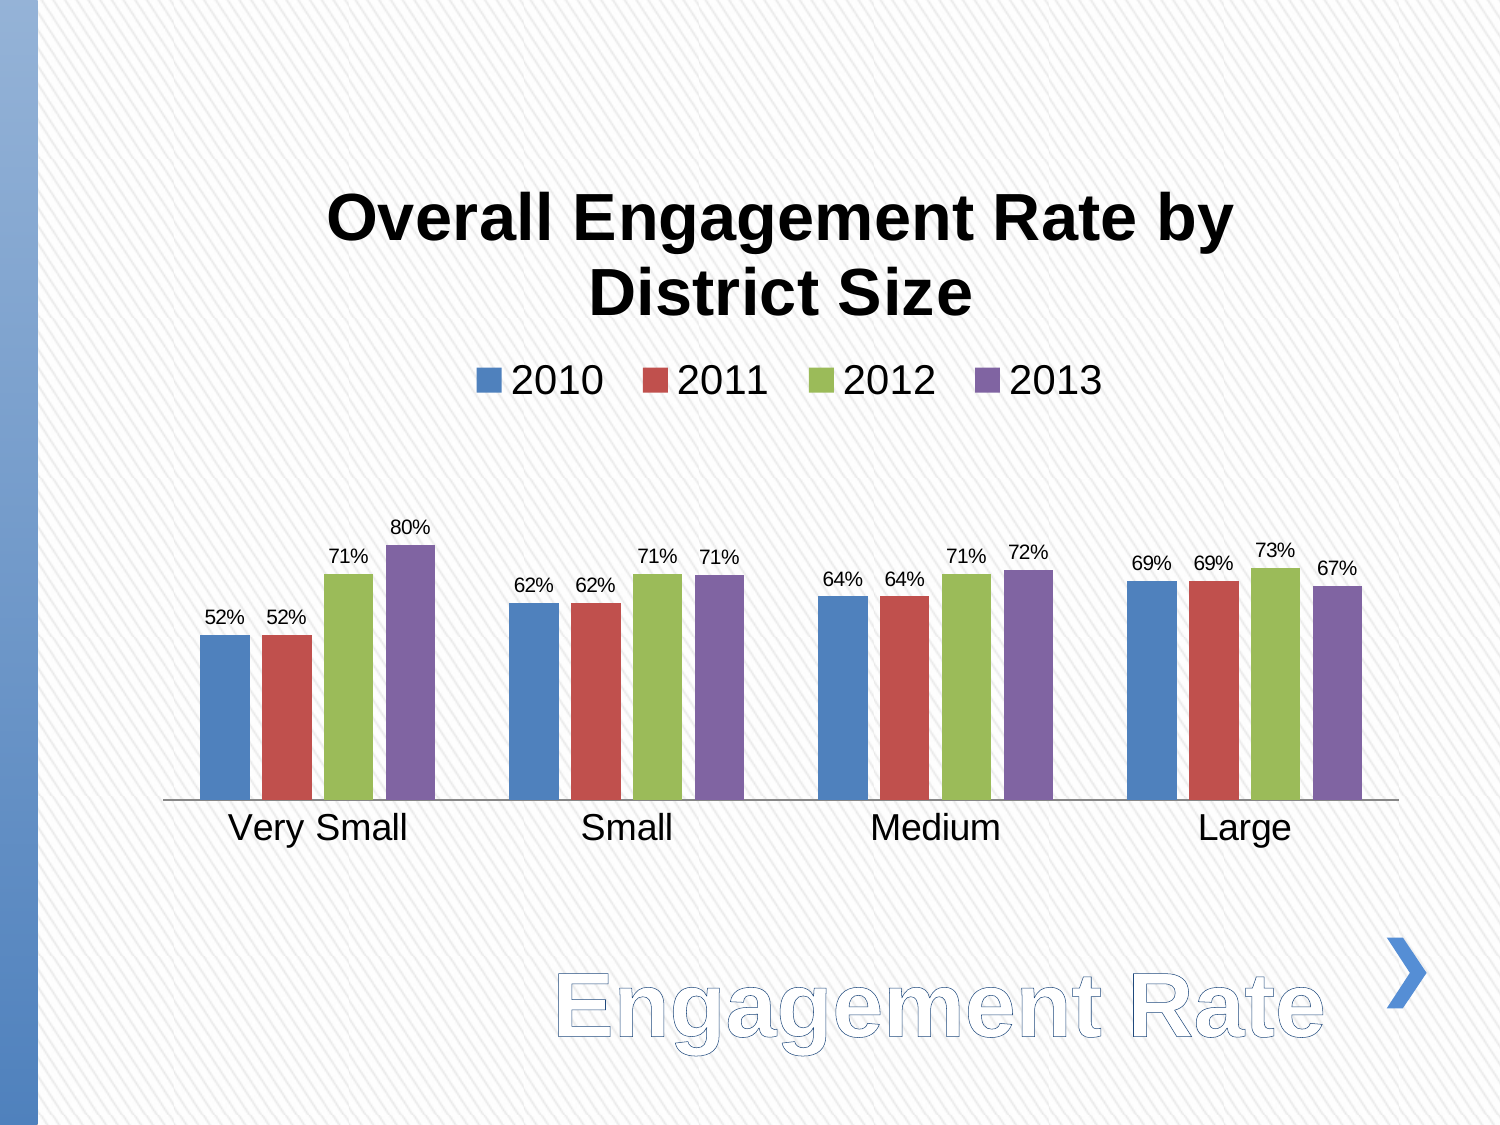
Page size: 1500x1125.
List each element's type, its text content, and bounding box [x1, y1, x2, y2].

chart [137, 137, 1426, 863]
title Engagement Rate [87, 875, 1388, 1063]
